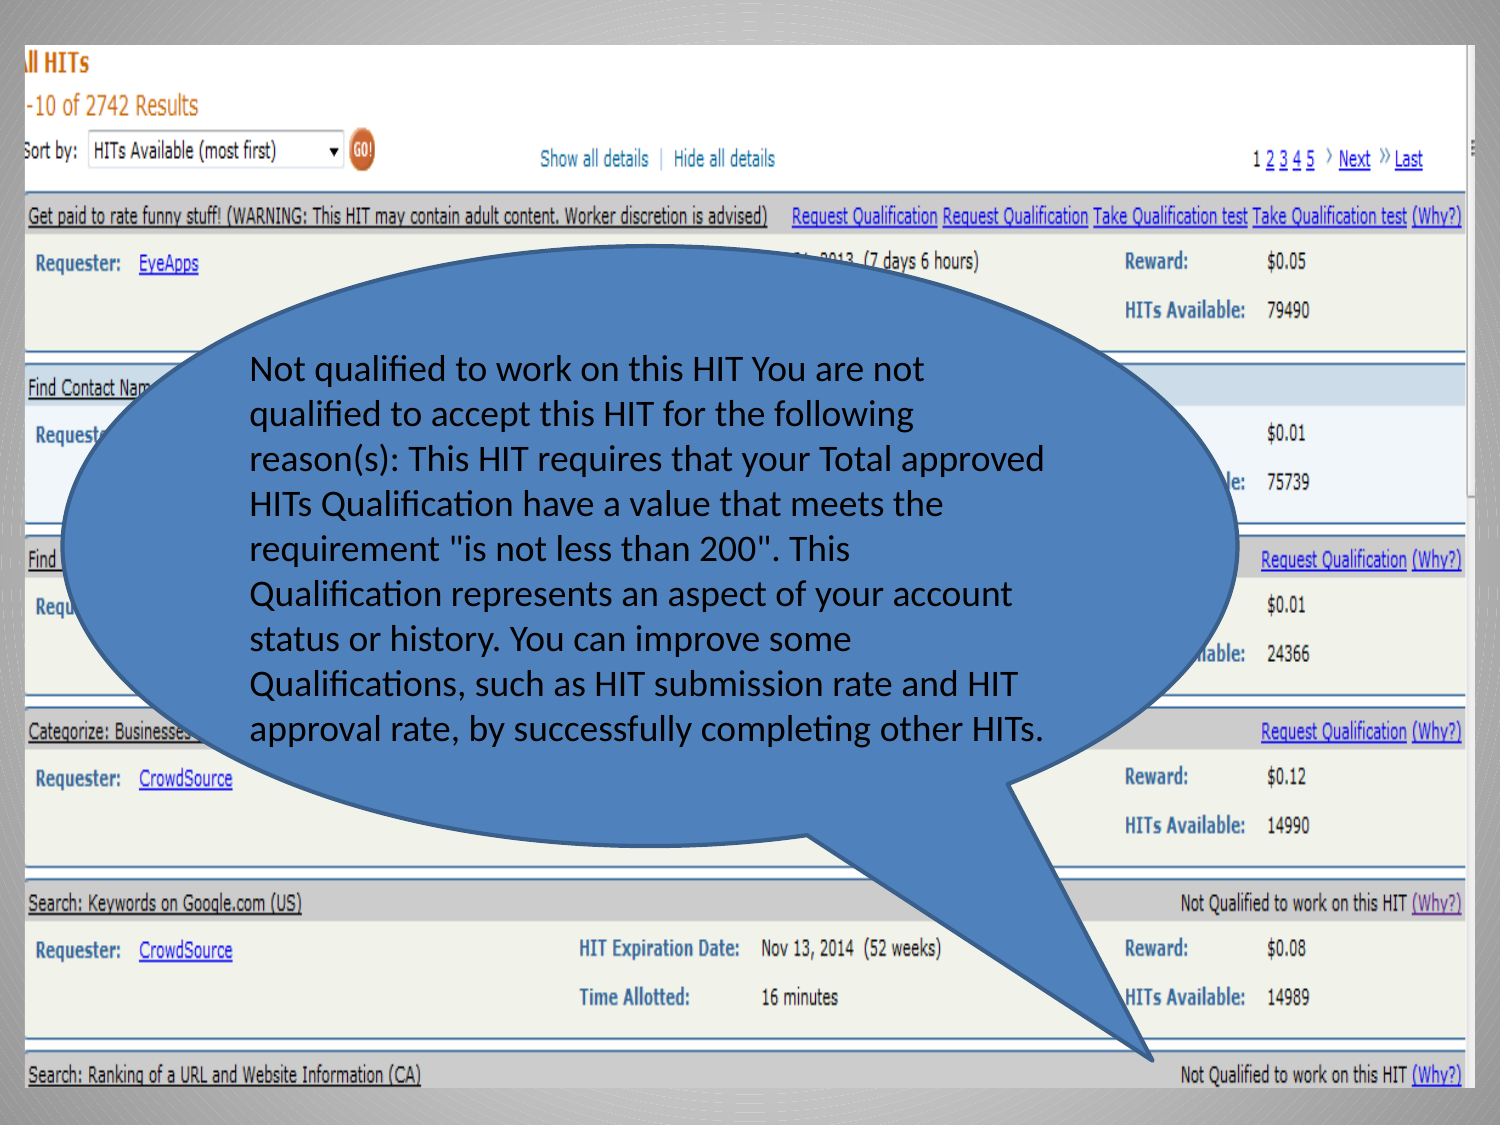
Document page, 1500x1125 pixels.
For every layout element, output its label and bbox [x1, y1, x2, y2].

picture [24, 45, 1476, 1088]
